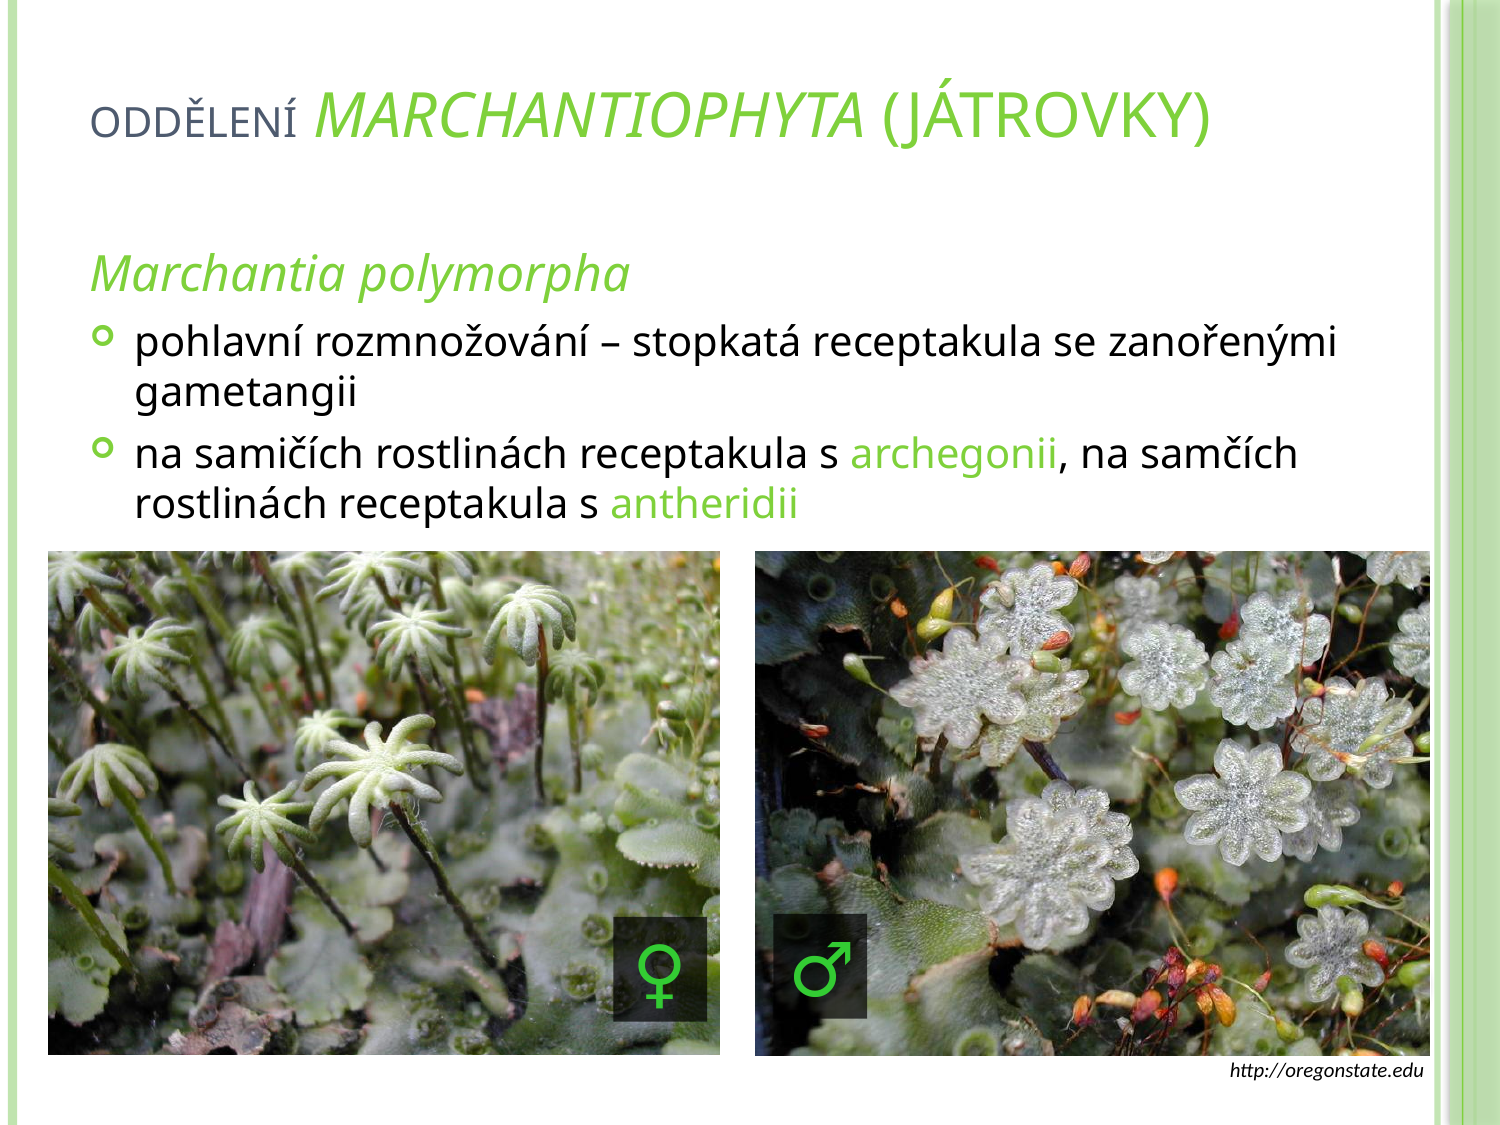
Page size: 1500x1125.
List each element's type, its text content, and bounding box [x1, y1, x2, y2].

picture [47, 550, 721, 1056]
picture [754, 550, 1431, 1057]
text_box http://oregonstate.edu [1215, 1049, 1440, 1090]
title oddělení Marchantiophyta (játrovky) [75, 45, 1300, 233]
list Marchantia polymorpha pohlavní rozmnožování – stopkatá receptakula se zanořenými gametangii na samičích rostlinách receptakula s archegonii, na samčích rostlinách receptakula s antheridii [75, 234, 1430, 1034]
